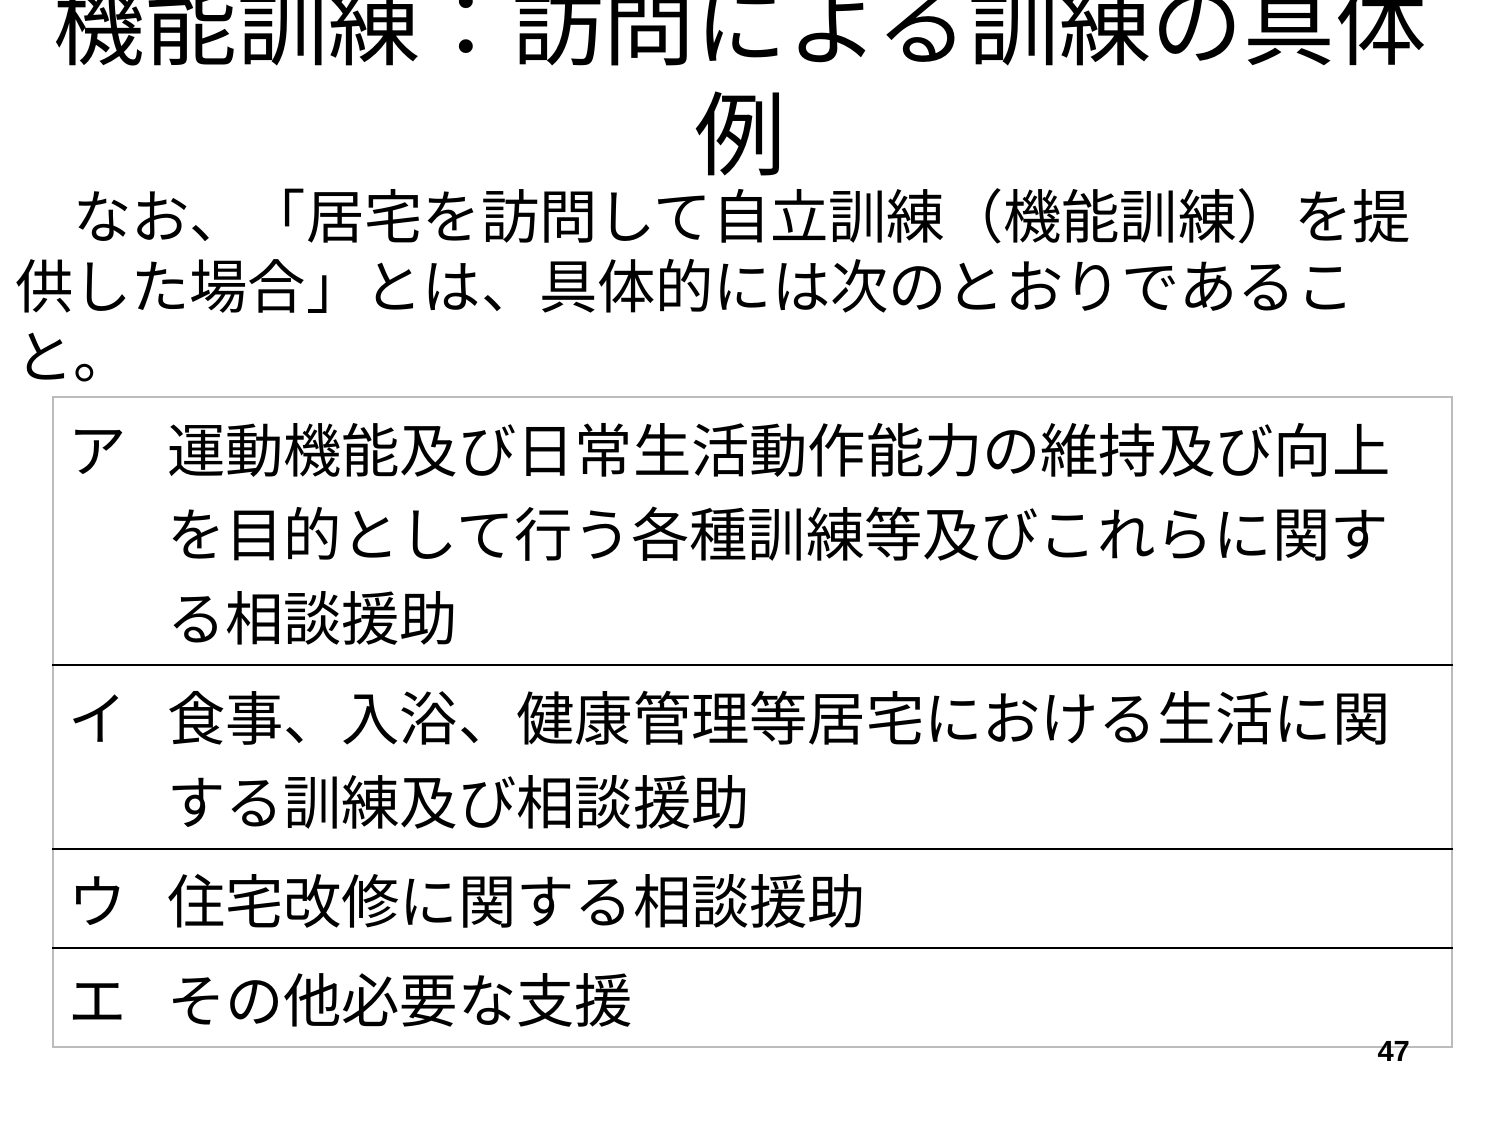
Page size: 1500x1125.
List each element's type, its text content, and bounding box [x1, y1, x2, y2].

table_cell 食事、入浴、健康管理等居宅における生活に関する訓練及び相談援助 [152, 666, 1451, 848]
table_cell ウ [54, 850, 152, 947]
slide_number 47 [1074, 1024, 1426, 1103]
list なお、「居宅を訪問して自立訓練（機能訓練）を提供した場合」とは、具体的には次のとおりであること。 [0, 172, 1430, 315]
table_cell 住宅改修に関する相談援助 [152, 850, 1451, 947]
table_header ア [54, 398, 152, 664]
table_cell イ [54, 666, 152, 848]
table_header 運動機能及び日常生活動作能力の維持及び向上を目的として行う各種訓練等及びこれらに関する相談援助 [152, 398, 1451, 664]
title 機能訓練：訪問による訓練の具体例 [0, 0, 1484, 154]
table_cell エ [54, 949, 152, 1046]
table_cell その他必要な支援 [152, 949, 1451, 1046]
